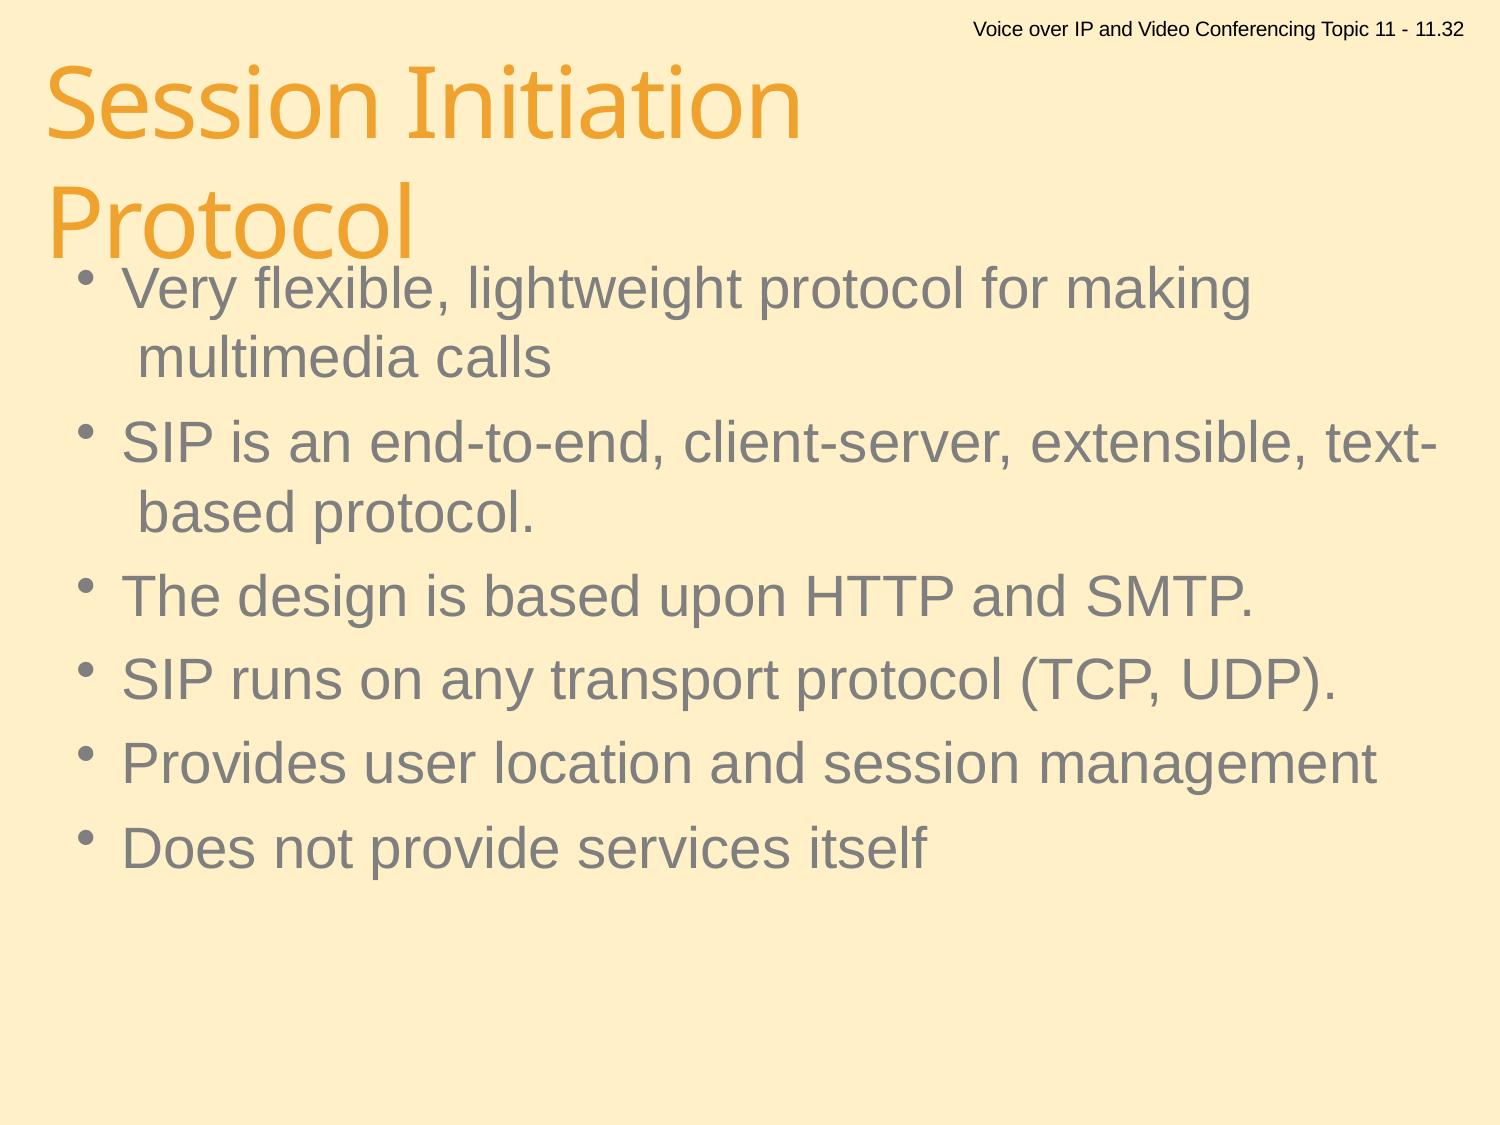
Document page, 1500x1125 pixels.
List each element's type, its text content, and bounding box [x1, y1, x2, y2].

text_box Very flexible, lightweight protocol for making multimedia calls SIP is an end-to-end, client-server, extensible, text- based protocol. The design is based upon HTTP and SMTP. SIP runs on any transport protocol (TCP, UDP). Provides user location and session management Does not provide services itself [74, 247, 1449, 880]
text_box Voice over IP and Video Conferencing Topic 11 - 11.32 [970, 13, 1488, 41]
title Session Initiation Protocol [42, 36, 1103, 279]
